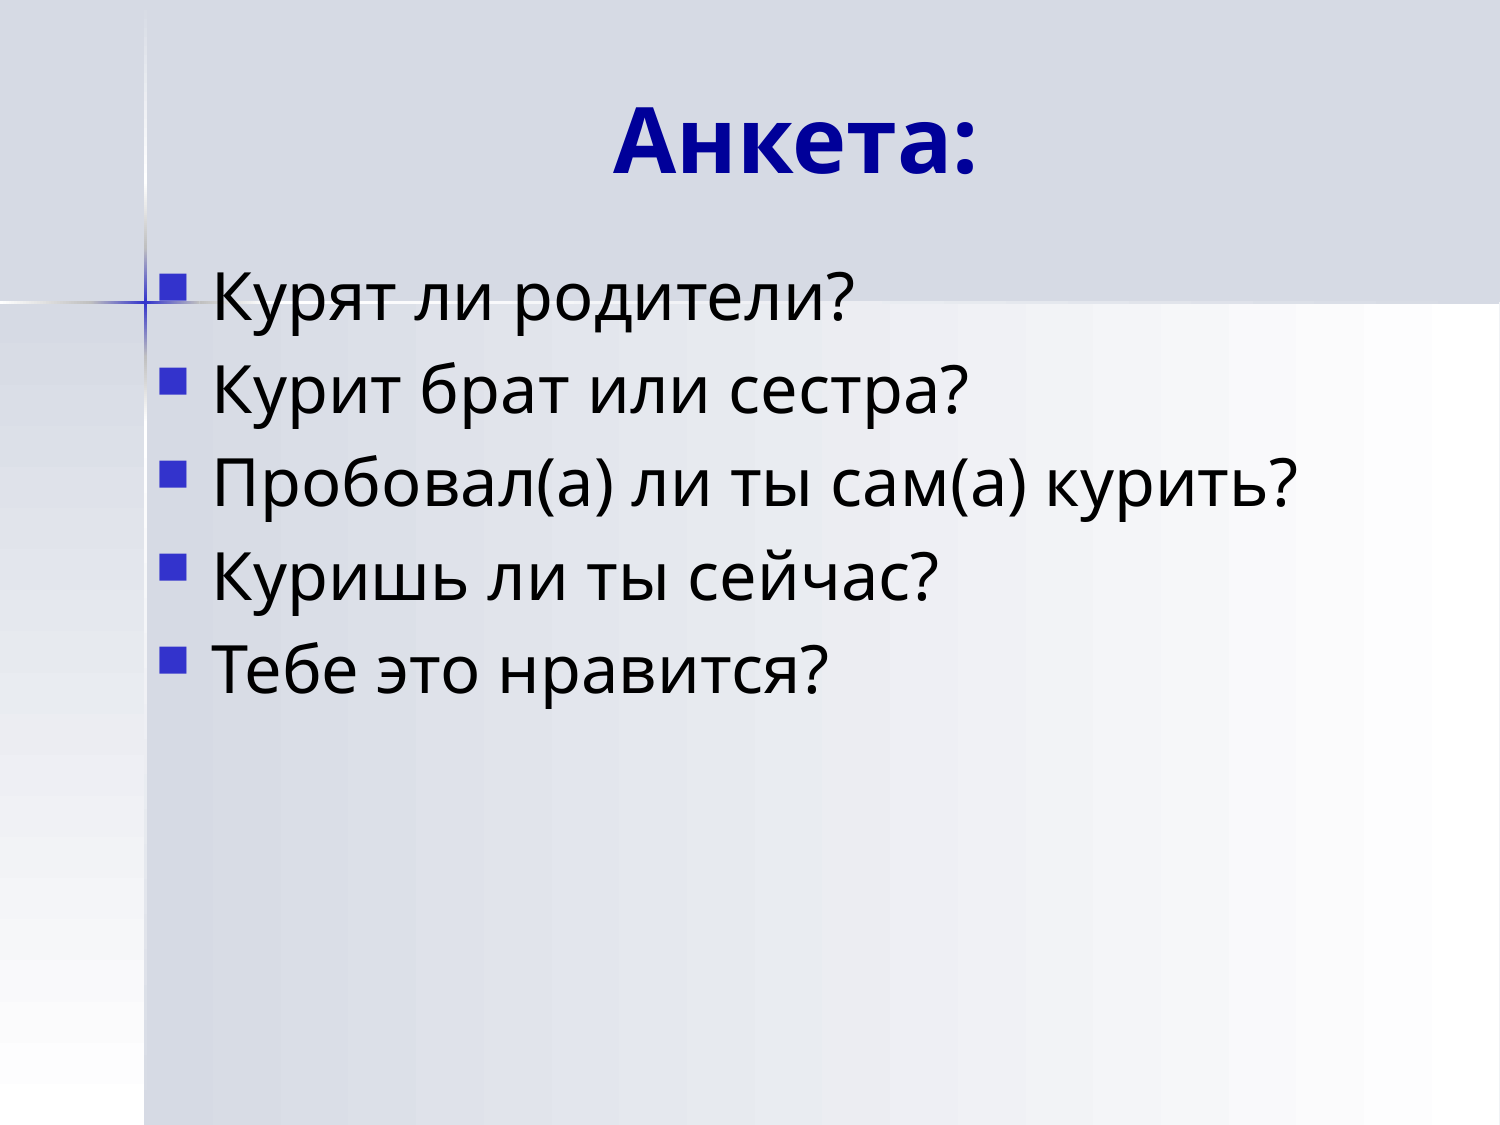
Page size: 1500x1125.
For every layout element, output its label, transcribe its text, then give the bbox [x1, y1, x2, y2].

list Курят ли родители? Курит брат или сестра? Пробовал(а) ли ты сам(а) курить? Куришь ли ты сейчас? Тебе это нравится? [140, 245, 1379, 922]
title Анкета: [174, 49, 1419, 223]
